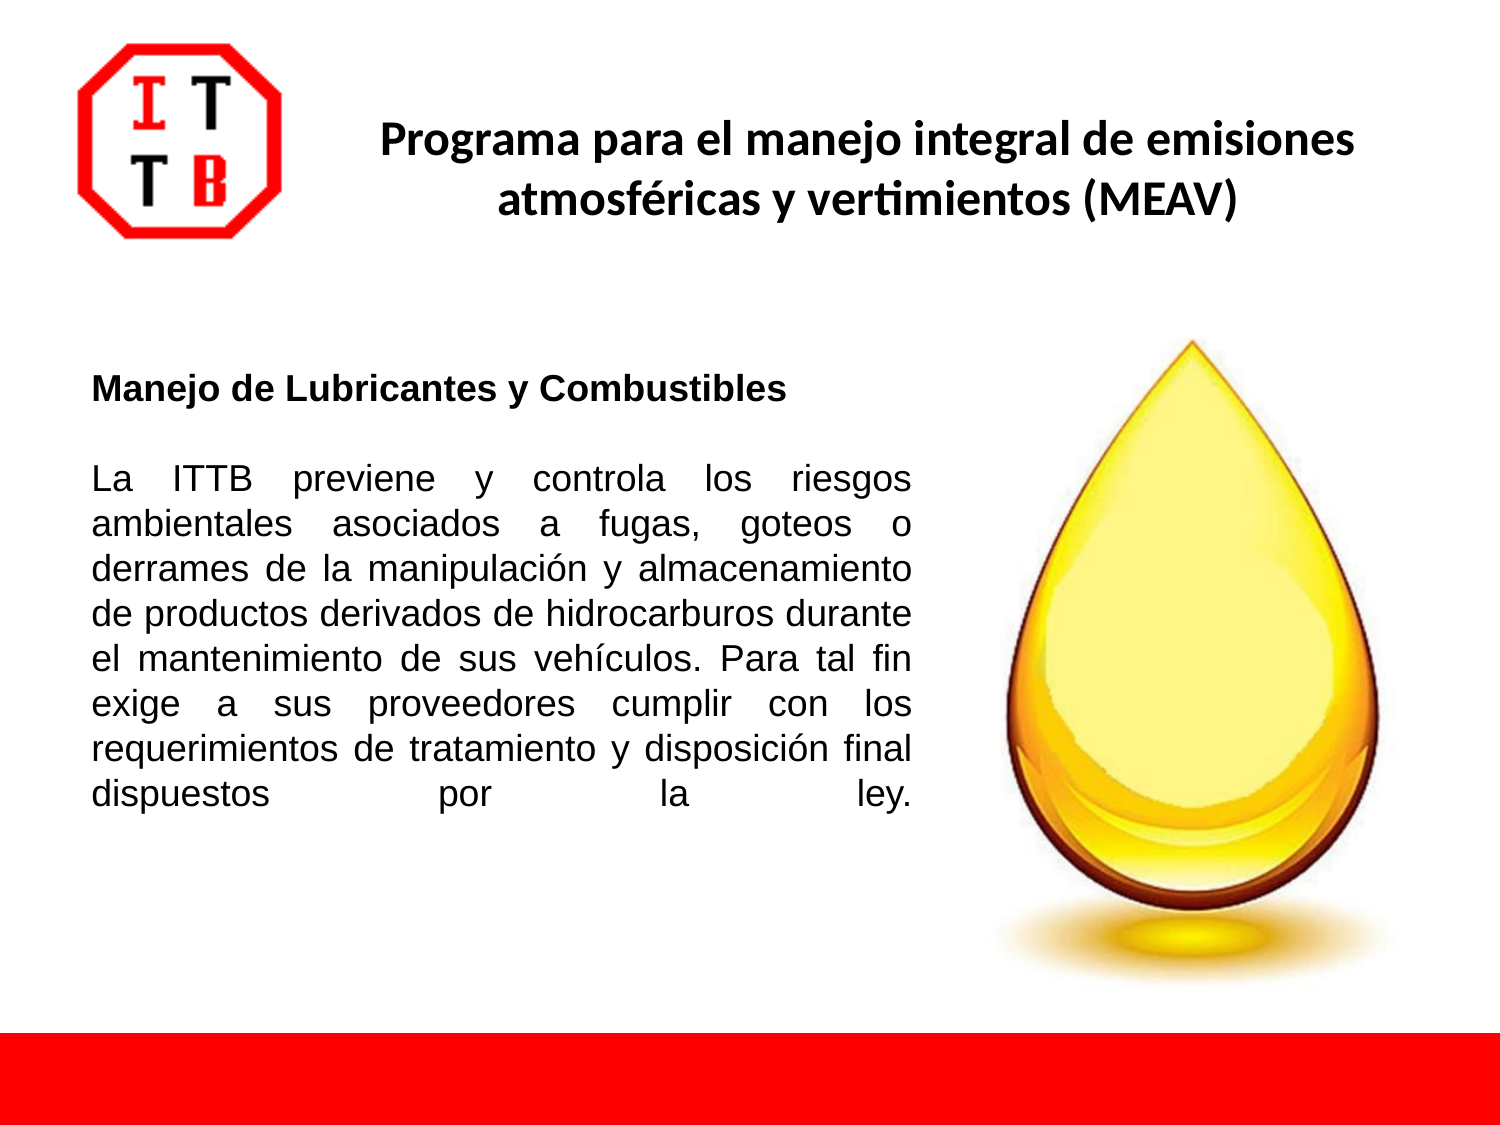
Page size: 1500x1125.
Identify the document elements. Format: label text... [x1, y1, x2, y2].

picture [977, 337, 1436, 990]
picture [76, 42, 287, 244]
text_box Programa para el manejo integral de emisiones atmosféricas y vertimientos (MEAV) [324, 97, 1412, 233]
text_box Manejo de Lubricantes y Combustibles La ITTB previene y controla los riesgos ambientales asociados a fugas, goteos o derrames de la manipulación y almacenamiento de productos derivados de hidrocarburos durante el mantenimiento de sus vehículos. Para tal fin exige a sus proveedores cumplir con los requerimientos de tratamiento y disposición final dispuestos por la ley. [76, 356, 928, 912]
